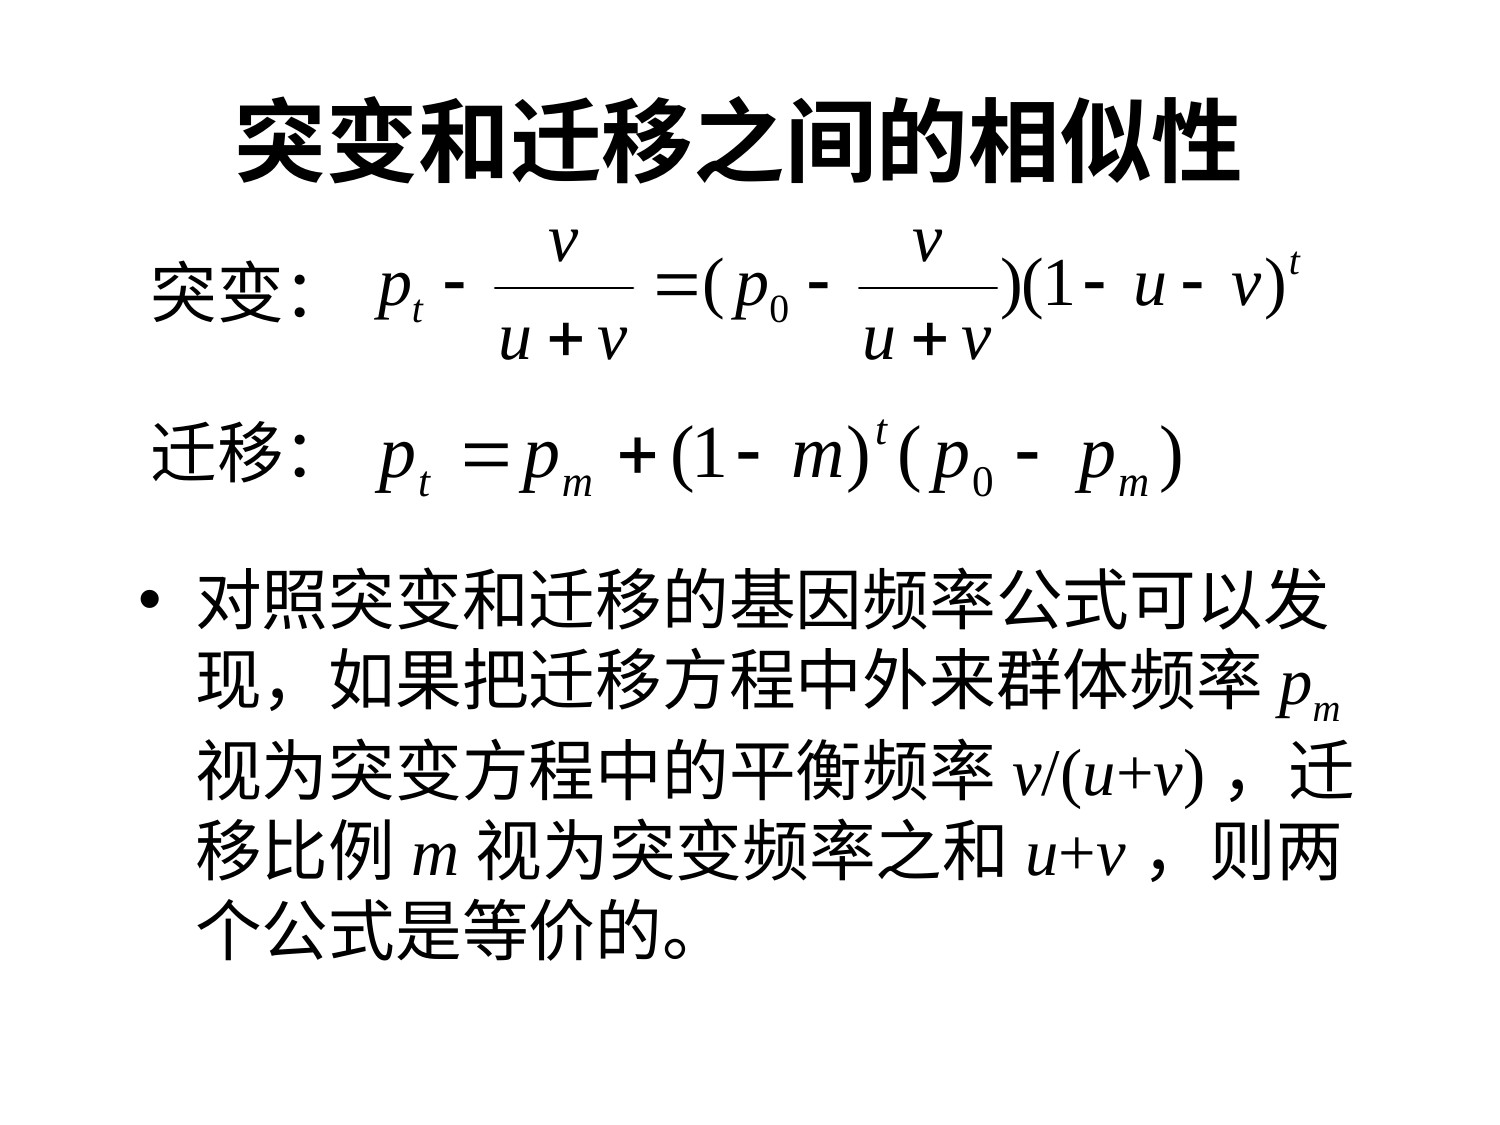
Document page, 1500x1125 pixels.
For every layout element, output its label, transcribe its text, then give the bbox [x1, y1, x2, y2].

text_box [359, 396, 1200, 516]
title 突变和迁移之间的相似性 [75, 45, 1425, 233]
text_box 突变： 迁移： [135, 243, 396, 499]
list 对照突变和迁移的基因频率公式可以发现，如果把迁移方程中外来群体频率pm视为突变方程中的平衡频率v/(u+v)，迁移比例m视为突变频率之和u+v，则两个公式是等价的。 [123, 550, 1376, 1012]
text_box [359, 196, 1314, 374]
